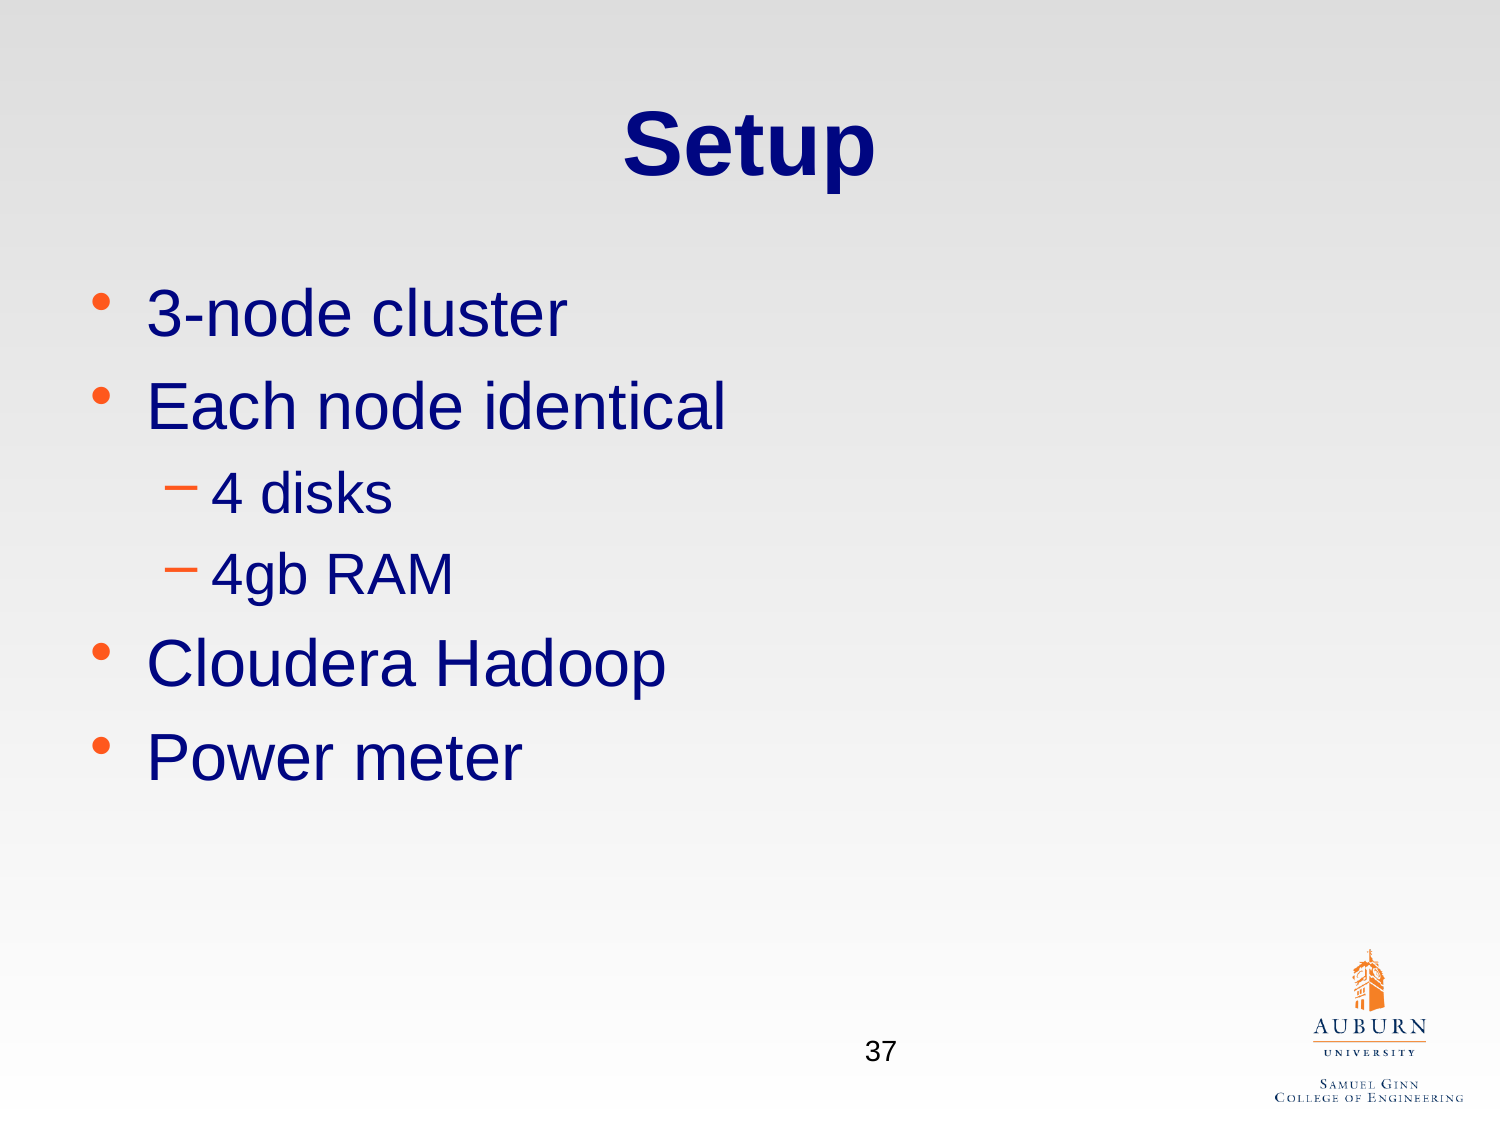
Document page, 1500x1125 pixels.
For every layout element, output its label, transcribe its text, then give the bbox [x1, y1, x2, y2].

title Setup [74, 44, 1426, 233]
slide_number 37 [562, 1024, 913, 1104]
picture [1275, 949, 1463, 1102]
list 3-node cluster Each node identical 4 disks 4gb RAM Cloudera Hadoop Power meter [74, 262, 1426, 1006]
